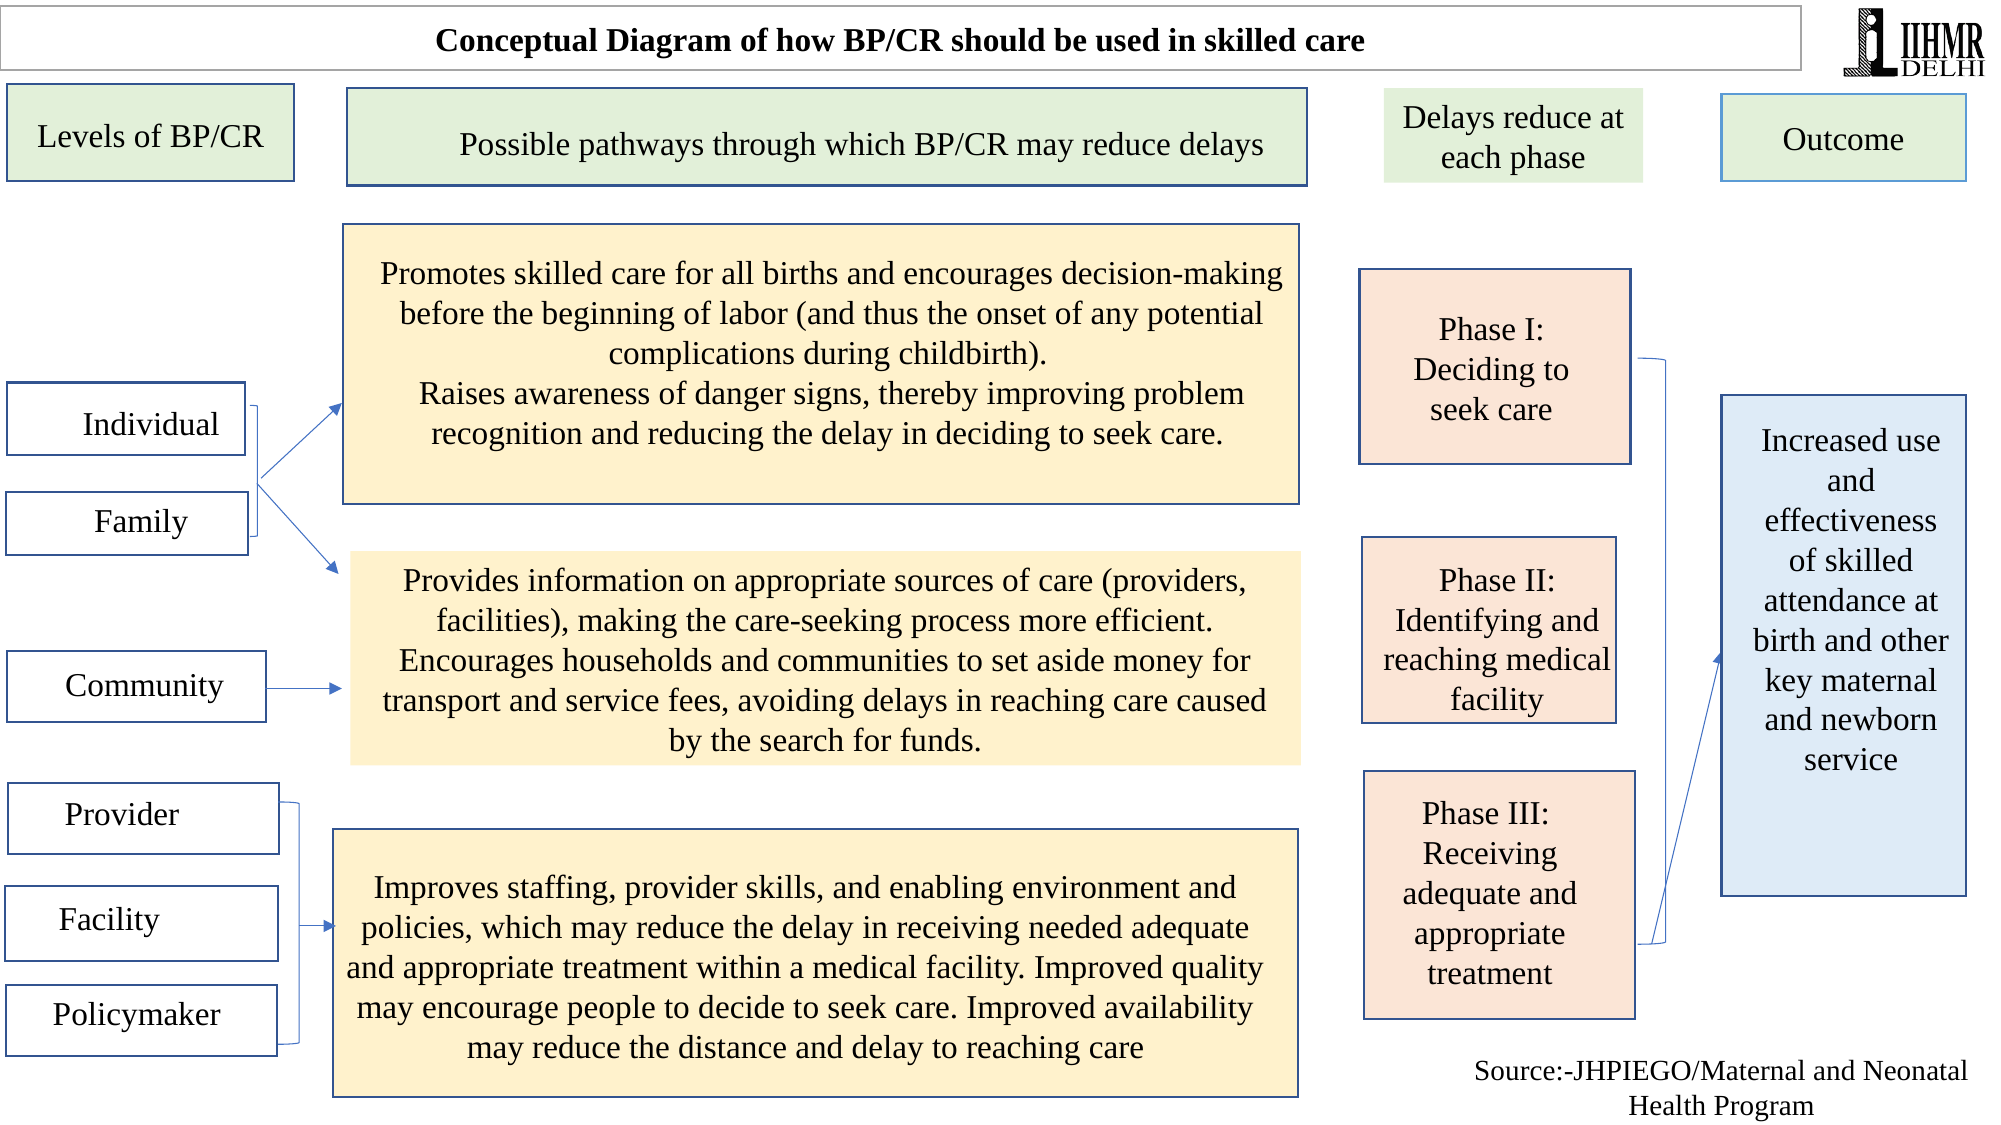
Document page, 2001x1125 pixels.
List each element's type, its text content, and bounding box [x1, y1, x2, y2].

text_box Provides information on appropriate sources of care (providers, facilities), making the care-seeking process more efficient. Encourages households and communities to set aside money for transport and service fees, avoiding delays in reaching care caused by the search for funds. [350, 551, 1301, 766]
text_box [6, 650, 267, 723]
text_box [6, 83, 295, 182]
text_box [7, 782, 280, 855]
text_box Family [34, 491, 224, 547]
text_box Facility [13, 889, 206, 945]
text_box [1720, 394, 1967, 897]
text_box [260, 402, 342, 479]
text_box [5, 984, 278, 1057]
text_box Phase I: Deciding to seek care [1384, 300, 1600, 435]
text_box [6, 381, 246, 394]
text_box Outcome [1720, 93, 1967, 182]
text_box [1358, 268, 1632, 465]
text_box Phase II: Identifying and reaching medical facility [1353, 550, 1637, 725]
text_box Levels of BP/CR [11, 106, 290, 162]
text_box Community [7, 656, 266, 711]
text_box [1637, 357, 1667, 945]
text_box Improves staffing, provider skills, and enabling environment and policies, which may reduce the delay in receiving needed adequate and appropriate treatment within a medical facility. Improved quality may encourage people to decide to seek care. Improved availability may reduce the distance and delay to reaching care [323, 858, 1289, 1073]
text_box [6, 450, 246, 456]
text_box [1361, 536, 1617, 550]
text_box [342, 223, 1300, 505]
text_box [1363, 770, 1636, 1020]
text_box [332, 828, 1299, 1098]
picture [1843, 6, 1994, 77]
text_box Conceptual Diagram of how BP/CR should be used in skilled care [0, 5, 1802, 71]
text_box [5, 491, 249, 556]
text_box Delays reduce at each phase [1383, 88, 1644, 183]
text_box [4, 885, 278, 962]
text_box Possible pathways through which BP/CR may reduce delays [381, 114, 1344, 170]
text_box [346, 87, 1308, 187]
text_box Source:-JHPIEGO/Maternal and Neonatal Health Program [1450, 1071, 1993, 1102]
text_box Individual [5, 394, 265, 450]
text_box Phase III: Receiving adequate and appropriate treatment [1376, 783, 1604, 999]
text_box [256, 483, 339, 574]
text_box [278, 801, 300, 1045]
text_box Provider [18, 785, 226, 840]
text_box Increased use and effectiveness of skilled attendance at birth and other key maternal and newborn service [1732, 410, 1971, 785]
text_box Policymaker [7, 984, 266, 1039]
text_box Promotes skilled care for all births and encourages decision-making before the beginning of labor (and thus the onset of any potential complications during childbirth). Raises awareness of danger signs, thereby improving problem recognition and reducing the delay in deciding to seek care. [350, 243, 1315, 459]
text_box [249, 404, 258, 538]
